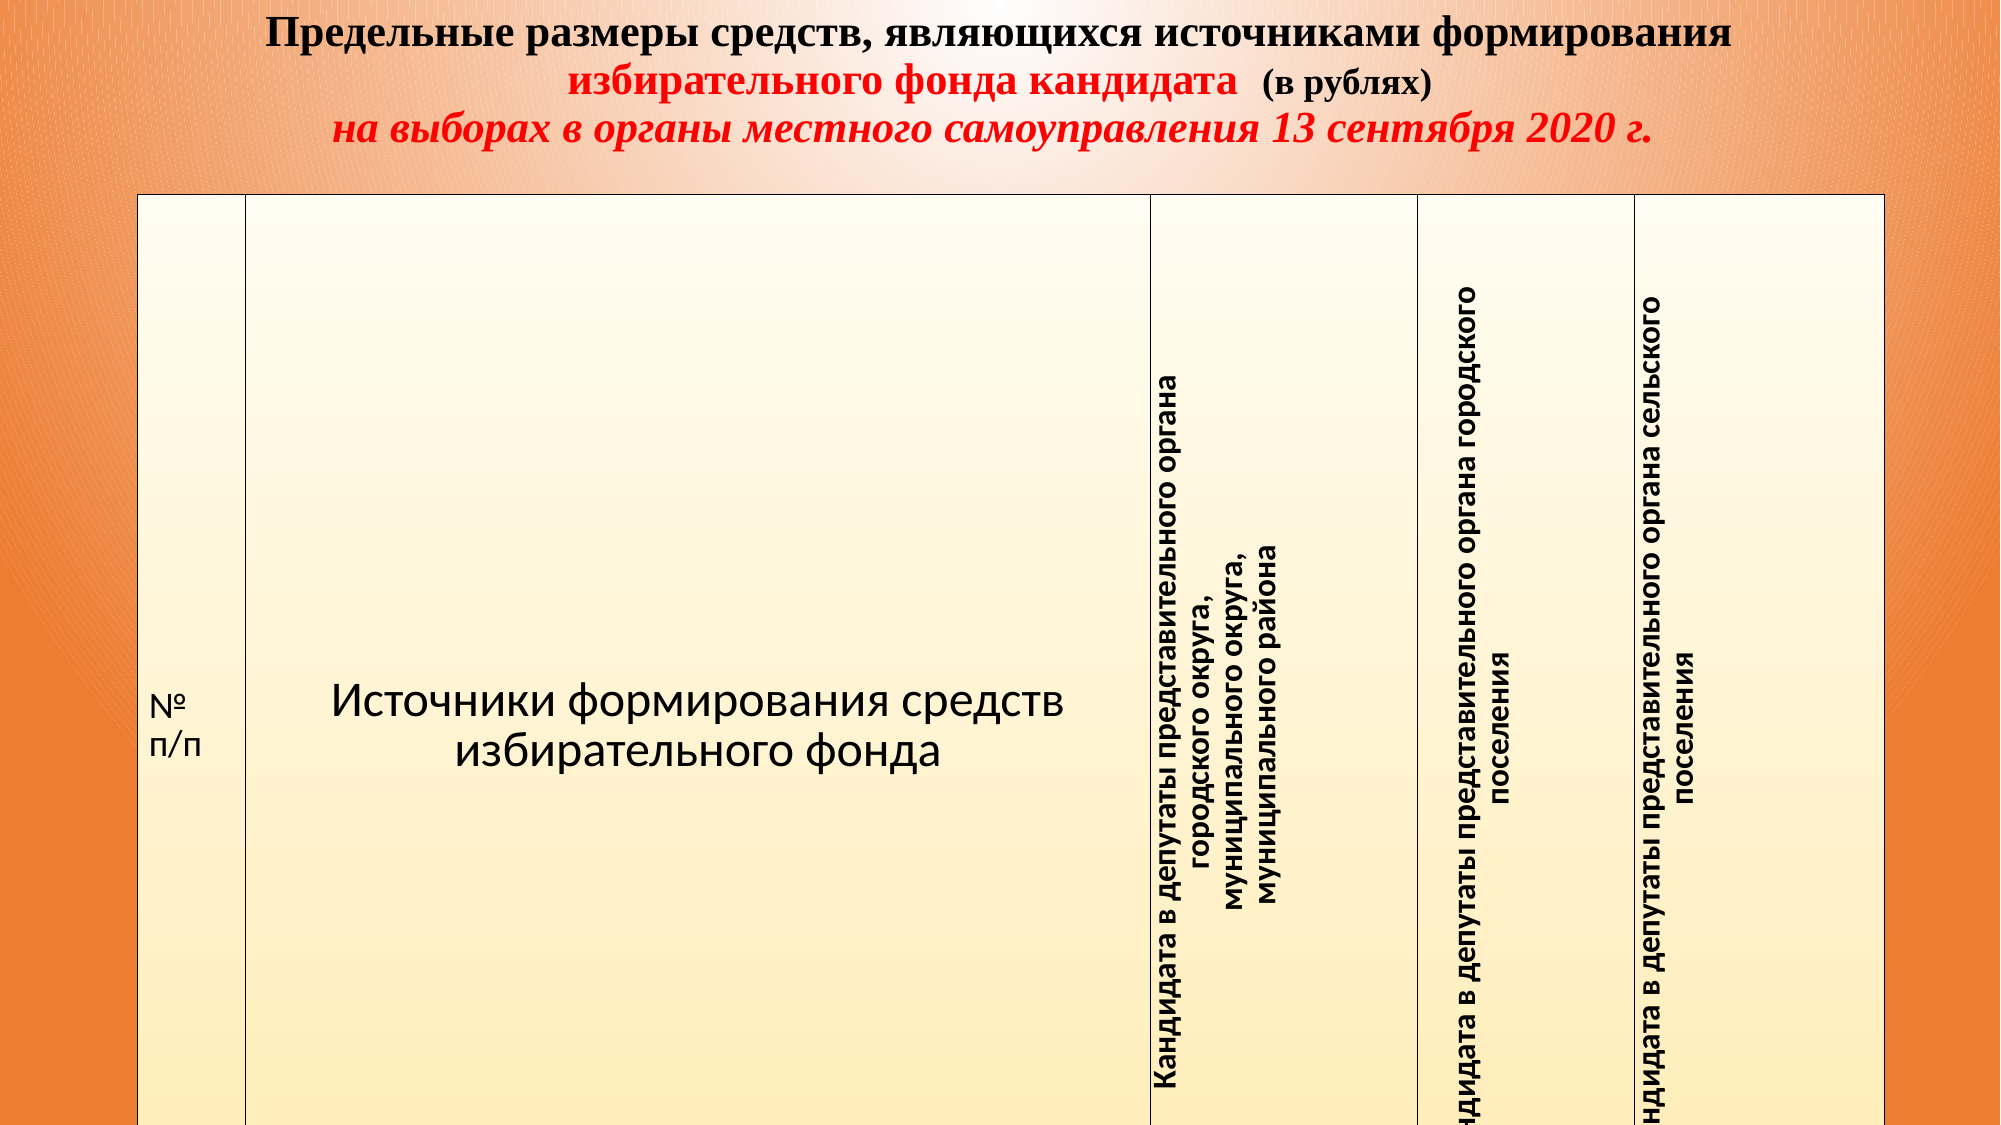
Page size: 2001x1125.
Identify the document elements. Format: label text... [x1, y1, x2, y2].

table_header № п/п [138, 195, 245, 1125]
table_header Источники формирования средств избирательного фонда [246, 195, 1150, 1125]
table_header Кандидата в депутаты представительного органа городского округа, муниципального округа, муниципального района [1151, 195, 1417, 1125]
title Предельные размеры средств, являющихся источниками формирования избирательного фонда кандидата (в рублях) на выборах в органы местного самоуправления 13 сентября 2020 г. [137, 0, 1863, 194]
table_header Кандидата в депутаты представительного органа городского поселения [1418, 195, 1634, 1125]
table_header Кандидата в депутаты представительного органа сельского поселения [1635, 195, 1884, 1125]
